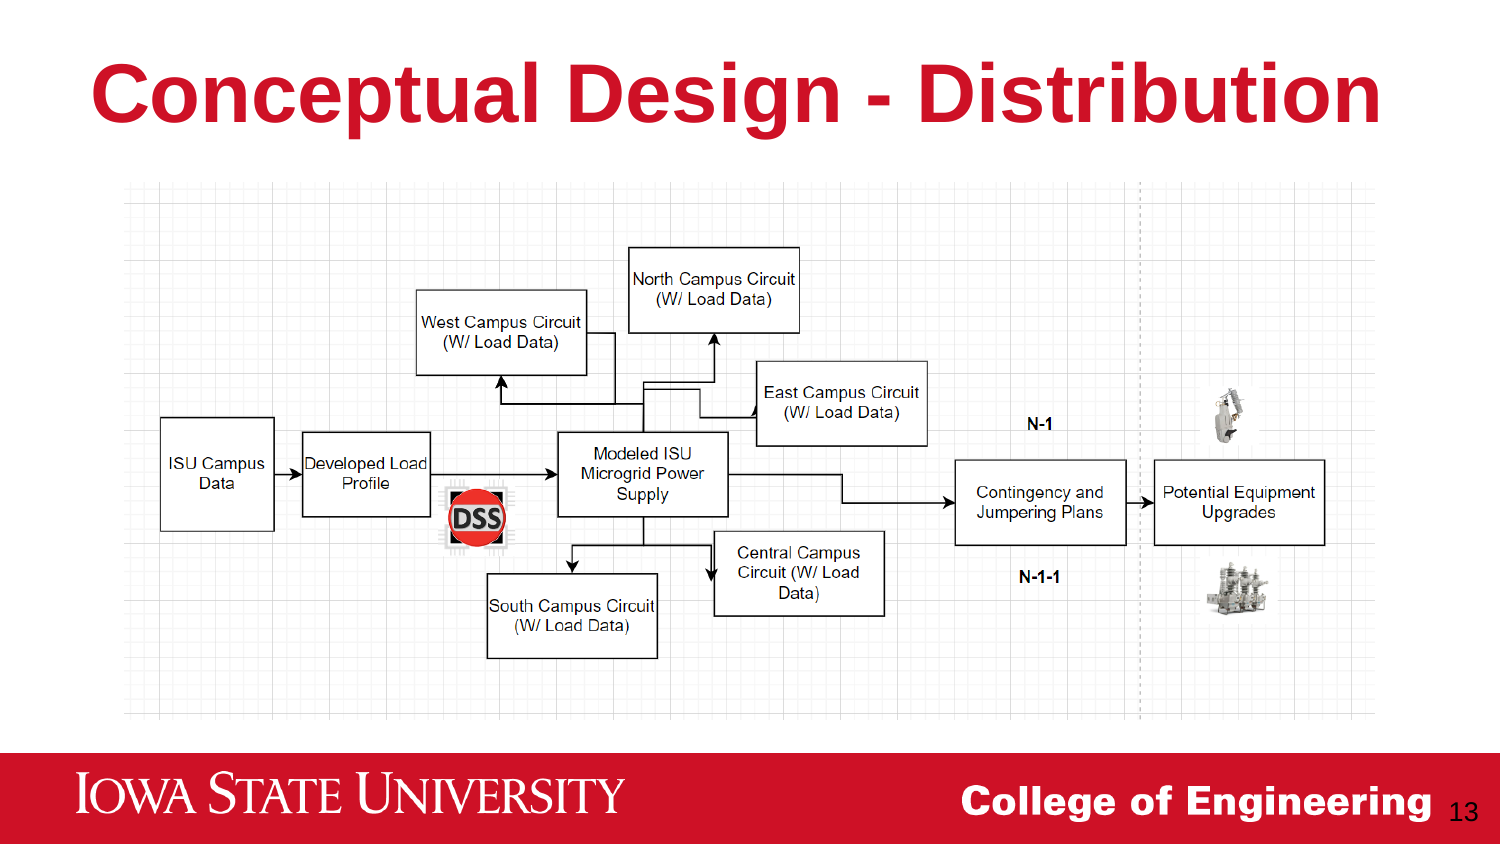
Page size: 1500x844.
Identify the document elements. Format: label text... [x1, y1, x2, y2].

picture [75, 771, 625, 821]
slide_number ‹#› [1403, 779, 1494, 844]
picture [962, 781, 1403, 822]
title Conceptual Design - Distribution [75, 18, 1425, 160]
picture [124, 182, 1376, 720]
